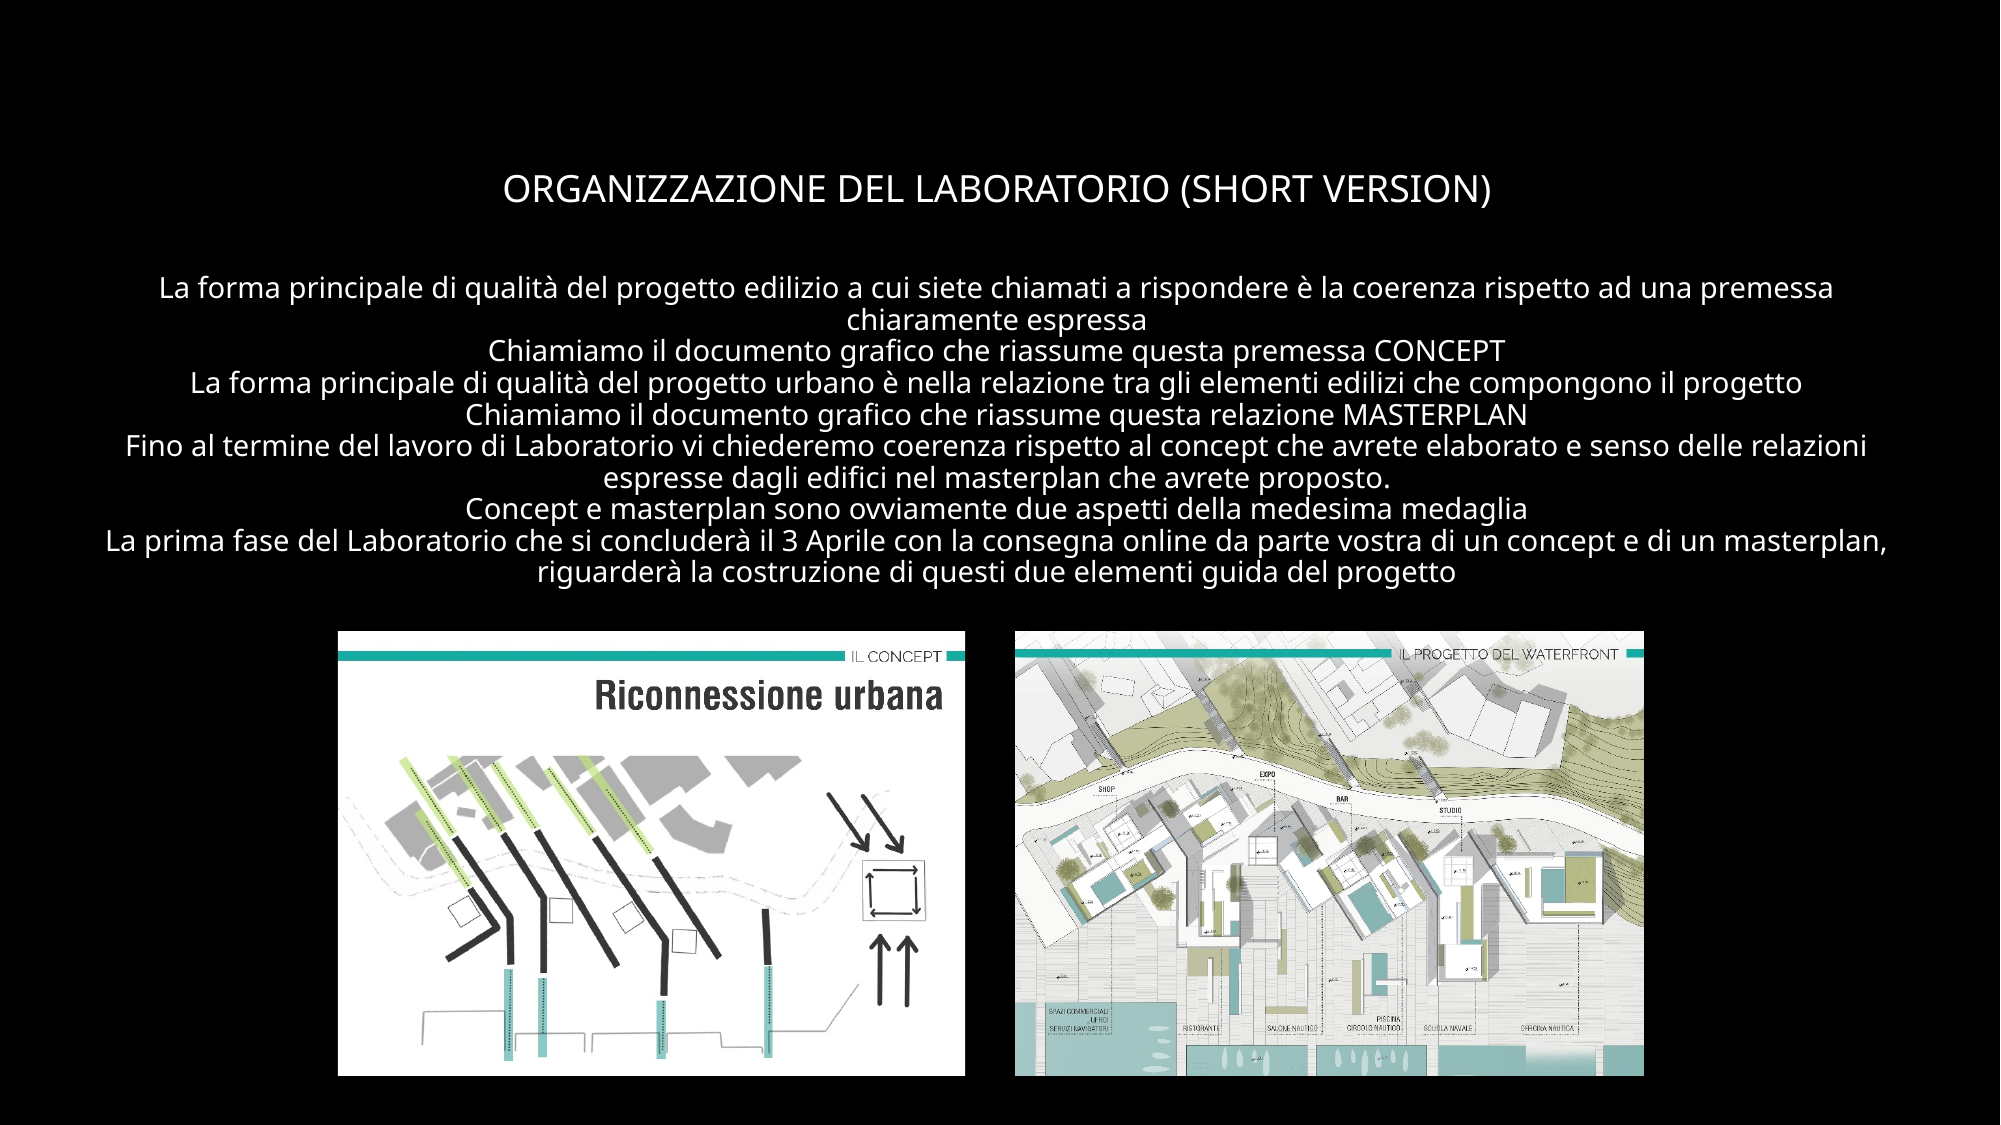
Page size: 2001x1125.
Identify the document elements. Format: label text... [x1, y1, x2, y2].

picture [1015, 631, 1644, 1076]
title ORGANIZZAZIONE DEL LABORATORIO (SHORT VERSION) La forma principale di qualità del progetto edilizio a cui siete chiamati a rispondere è la coerenza rispetto ad una premessa chiaramente espressa Chiamiamo il documento grafico che riassume questa premessa CONCEPT La forma principale di qualità del progetto urbano è nella relazione tra gli elementi edilizi che compongono il progetto Chiamiamo il documento grafico che riassume questa relazione MASTERPLAN Fino al termine del lavoro di Laboratorio vi chiederemo coerenza rispetto al concept che avrete elaborato e senso delle relazioni espresse dagli edifici nel masterplan che avrete proposto. Concept e masterplan sono ovviamente due aspetti della medesima medaglia La prima fase del Laboratorio che si concluderà il 3 Aprile con la consegna online da parte vostra di un concept e di un masterplan, riguarderà la costruzione di questi due elementi guida del progetto [66, 0, 1928, 632]
picture [337, 631, 966, 1076]
